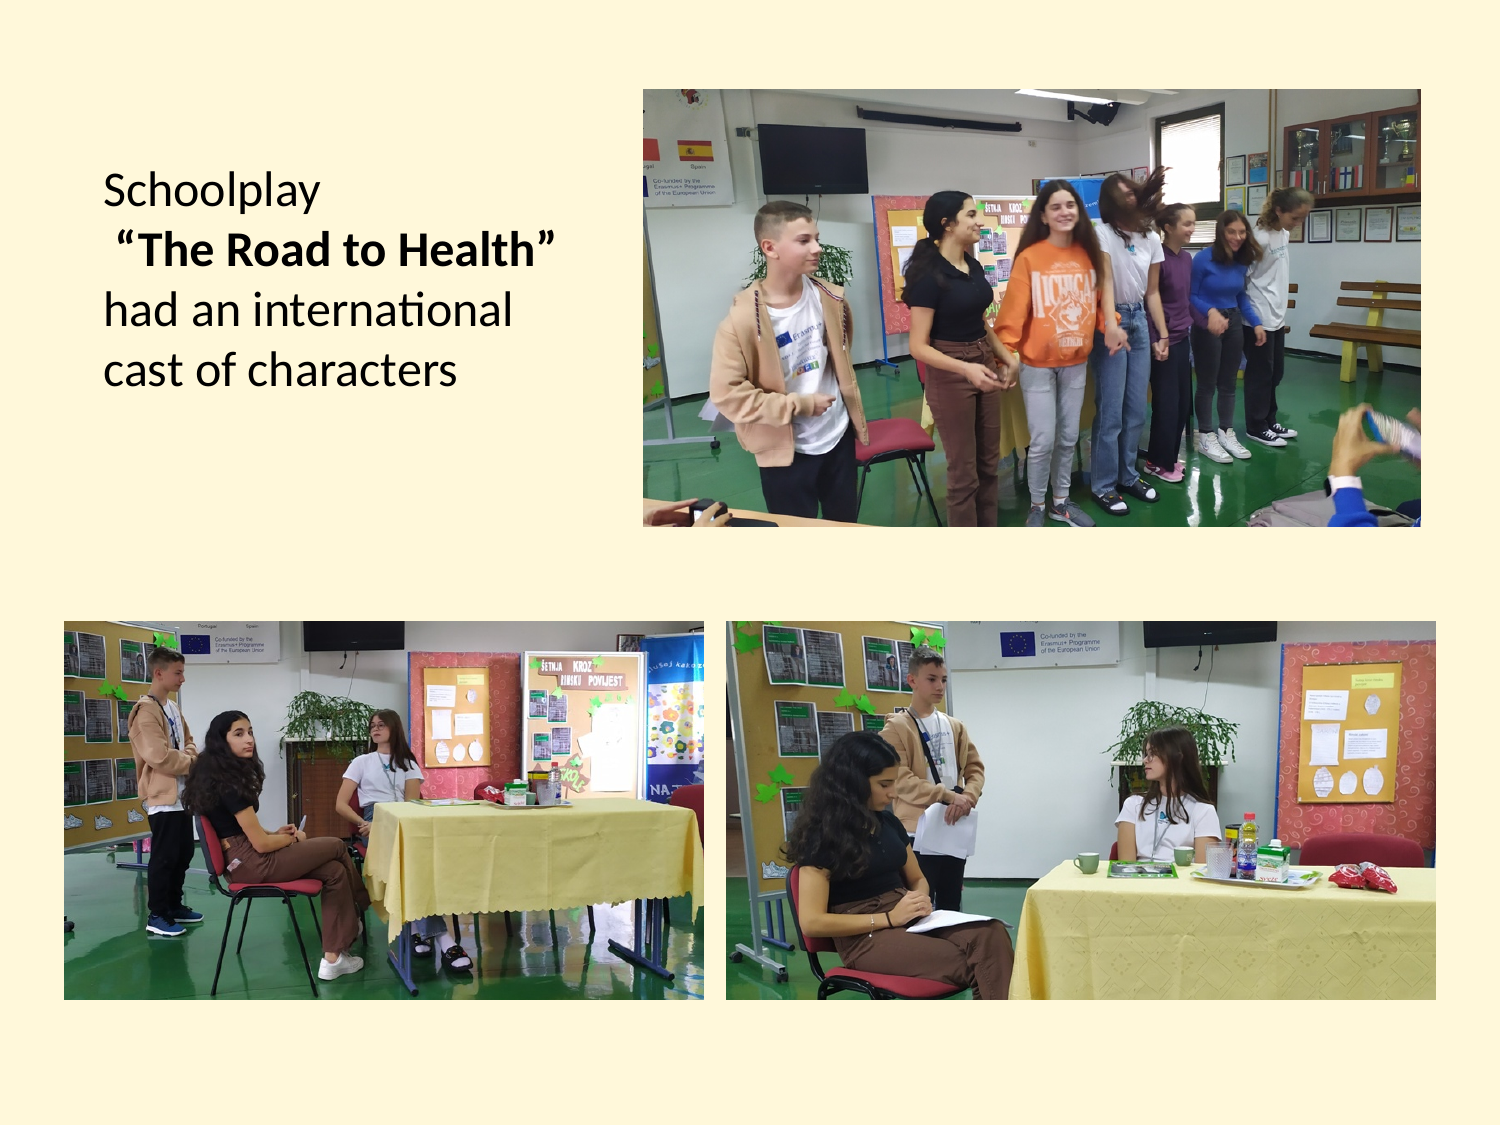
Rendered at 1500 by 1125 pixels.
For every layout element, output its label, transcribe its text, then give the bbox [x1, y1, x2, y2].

picture [726, 621, 1436, 1000]
picture [64, 621, 704, 1000]
picture [643, 89, 1421, 528]
text_box Schoolplay “The Road to Health” had an international cast of characters [88, 148, 609, 404]
